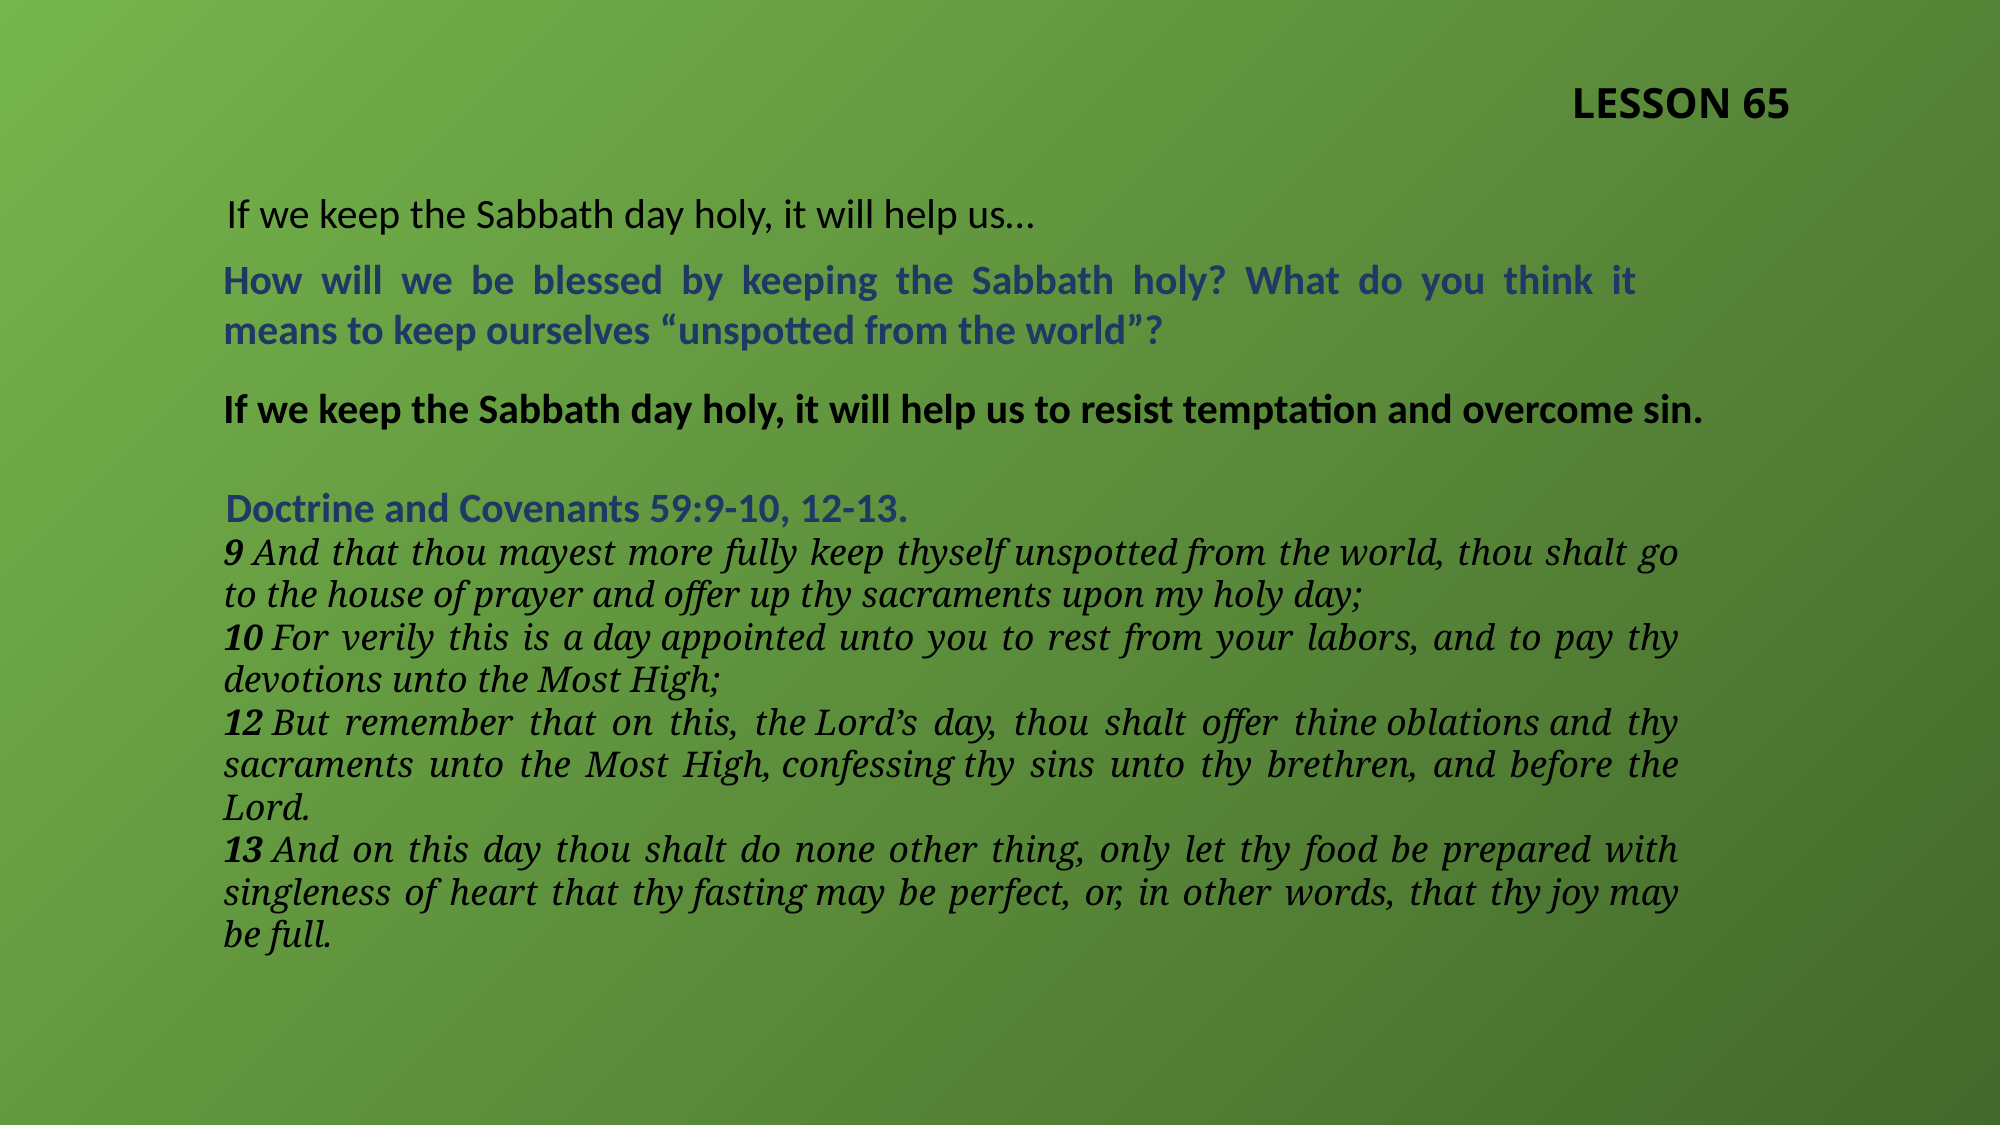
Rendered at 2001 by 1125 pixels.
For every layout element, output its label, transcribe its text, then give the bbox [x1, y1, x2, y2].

text_box Doctrine and Covenants 59:9-10, 12-13. [211, 473, 925, 522]
text_box If we keep the Sabbath day holy, it will help us… [211, 179, 1060, 245]
text_box How will we be blessed by keeping the Sabbath holy? What do you think it means to keep ourselves “unspotted from the world”? [208, 245, 1653, 361]
text_box 9 And that thou mayest more fully keep thyself unspotted from the world, thou shalt go to the house of prayer and offer up thy sacraments upon my holy day; 10 For verily this is a day appointed unto you to rest from your labors, and to pay thy devotions unto the Most High; 12 But remember that on this, the Lord’s day, thou shalt offer thine oblations and thy sacraments unto the Most High, confessing thy sins unto thy brethren, and before the Lord. 13 And on this day thou shalt do none other thing, only let thy food be prepared with singleness of heart that thy fasting may be perfect, or, in other words, that thy joy may be full. [208, 522, 1696, 1003]
text_box LESSON 65 [1556, 68, 1814, 147]
text_box If we keep the Sabbath day holy, it will help us to resist temptation and overcome sin. [208, 374, 1727, 439]
